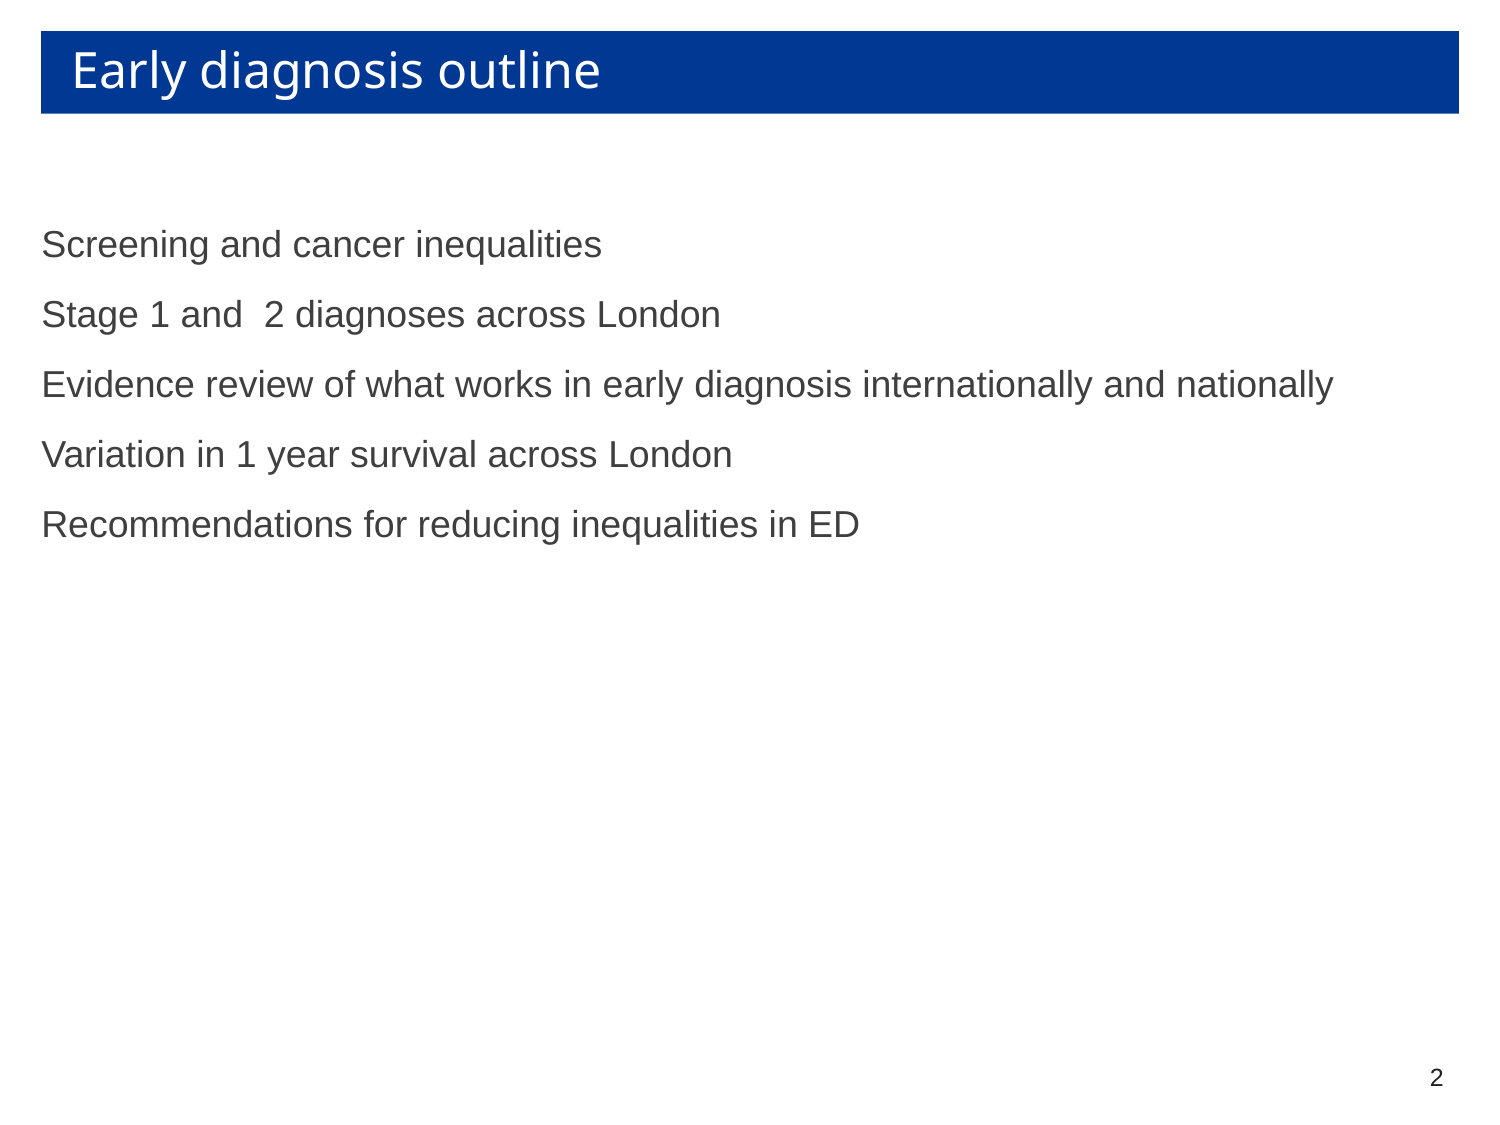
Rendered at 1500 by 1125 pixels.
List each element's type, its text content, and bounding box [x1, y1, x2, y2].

list Screening and cancer inequalities Stage 1 and 2 diagnoses across London Evidence review of what works in early diagnosis internationally and nationally Variation in 1 year survival across London Recommendations for reducing inequalities in ED [41, 220, 1459, 1035]
slide_number 2 [1108, 1046, 1459, 1107]
title Early diagnosis outline [41, 31, 1459, 114]
